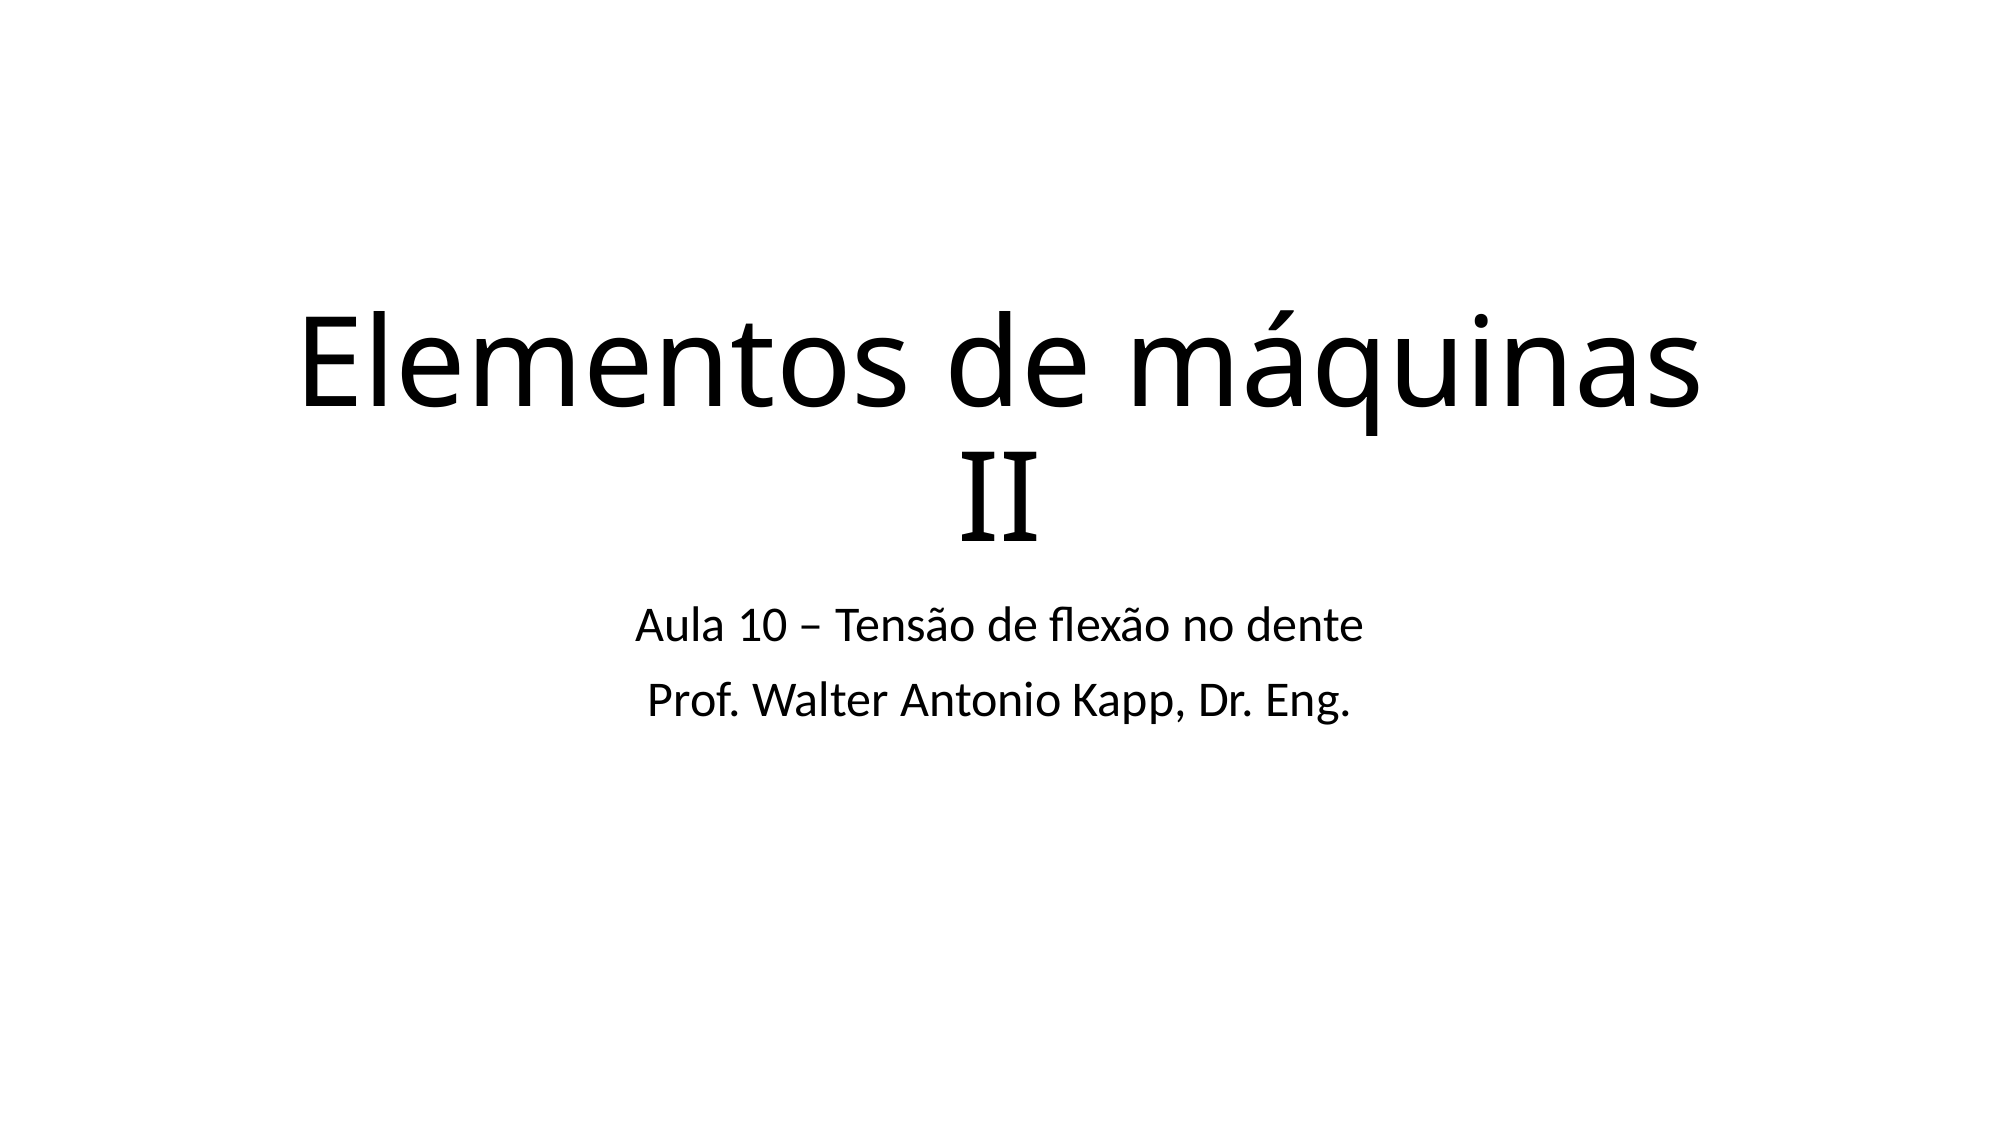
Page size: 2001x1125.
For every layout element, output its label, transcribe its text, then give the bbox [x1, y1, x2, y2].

subtitle Aula 10 – Tensão de flexão no dente Prof. Walter Antonio Kapp, Dr. Eng. [249, 590, 1750, 863]
title Elementos de máquinas II [249, 184, 1750, 576]
